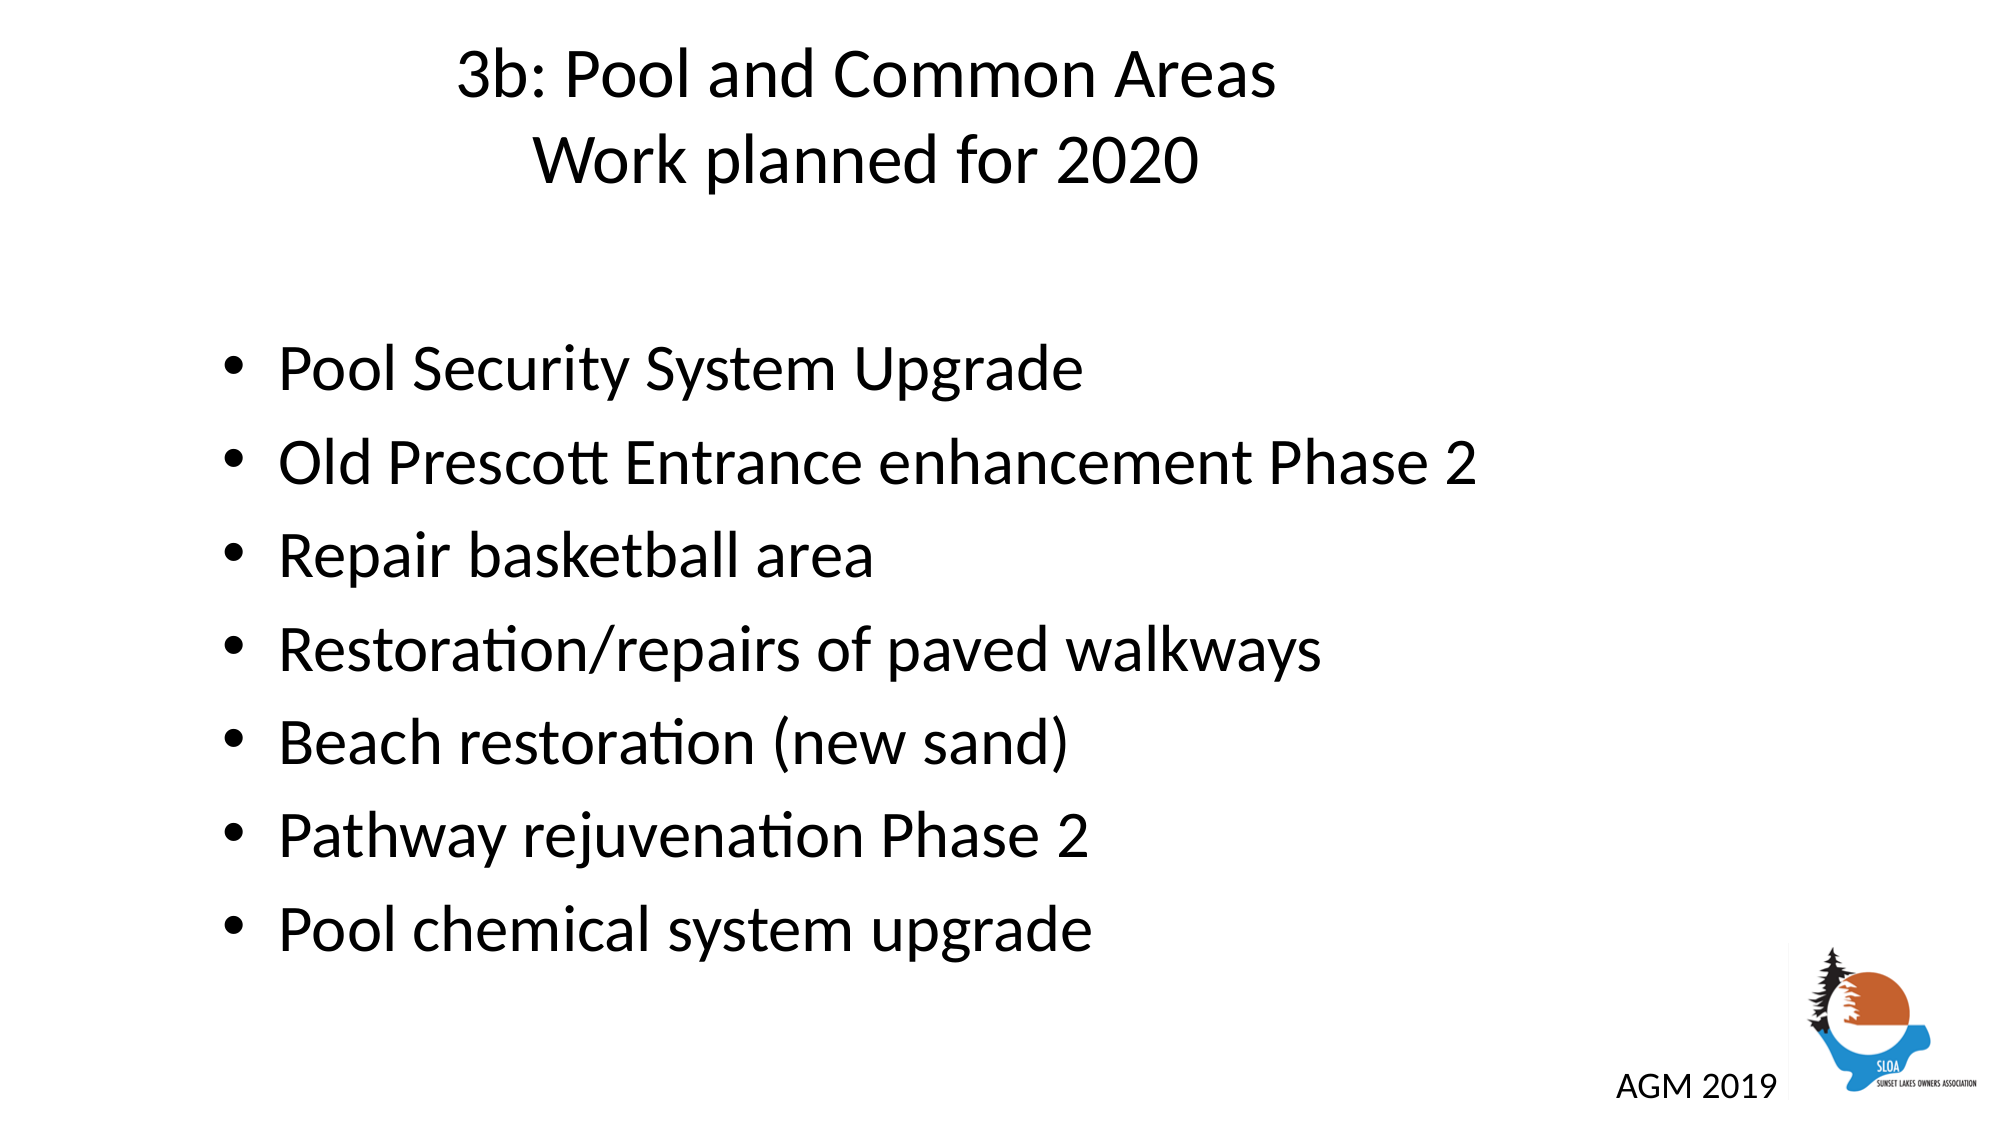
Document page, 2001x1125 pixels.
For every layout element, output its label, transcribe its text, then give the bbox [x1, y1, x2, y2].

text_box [1600, 943, 1988, 1115]
list Pool Security System Upgrade Old Prescott Entrance enhancement Phase 2 Repair basketball area Restoration/repairs of paved walkways Beach restoration (new sand) Pathway rejuvenation Phase 2 Pool chemical system upgrade [207, 316, 1608, 1043]
title 3b: Pool and Common Areas Work planned for 2020 [0, 18, 1767, 206]
